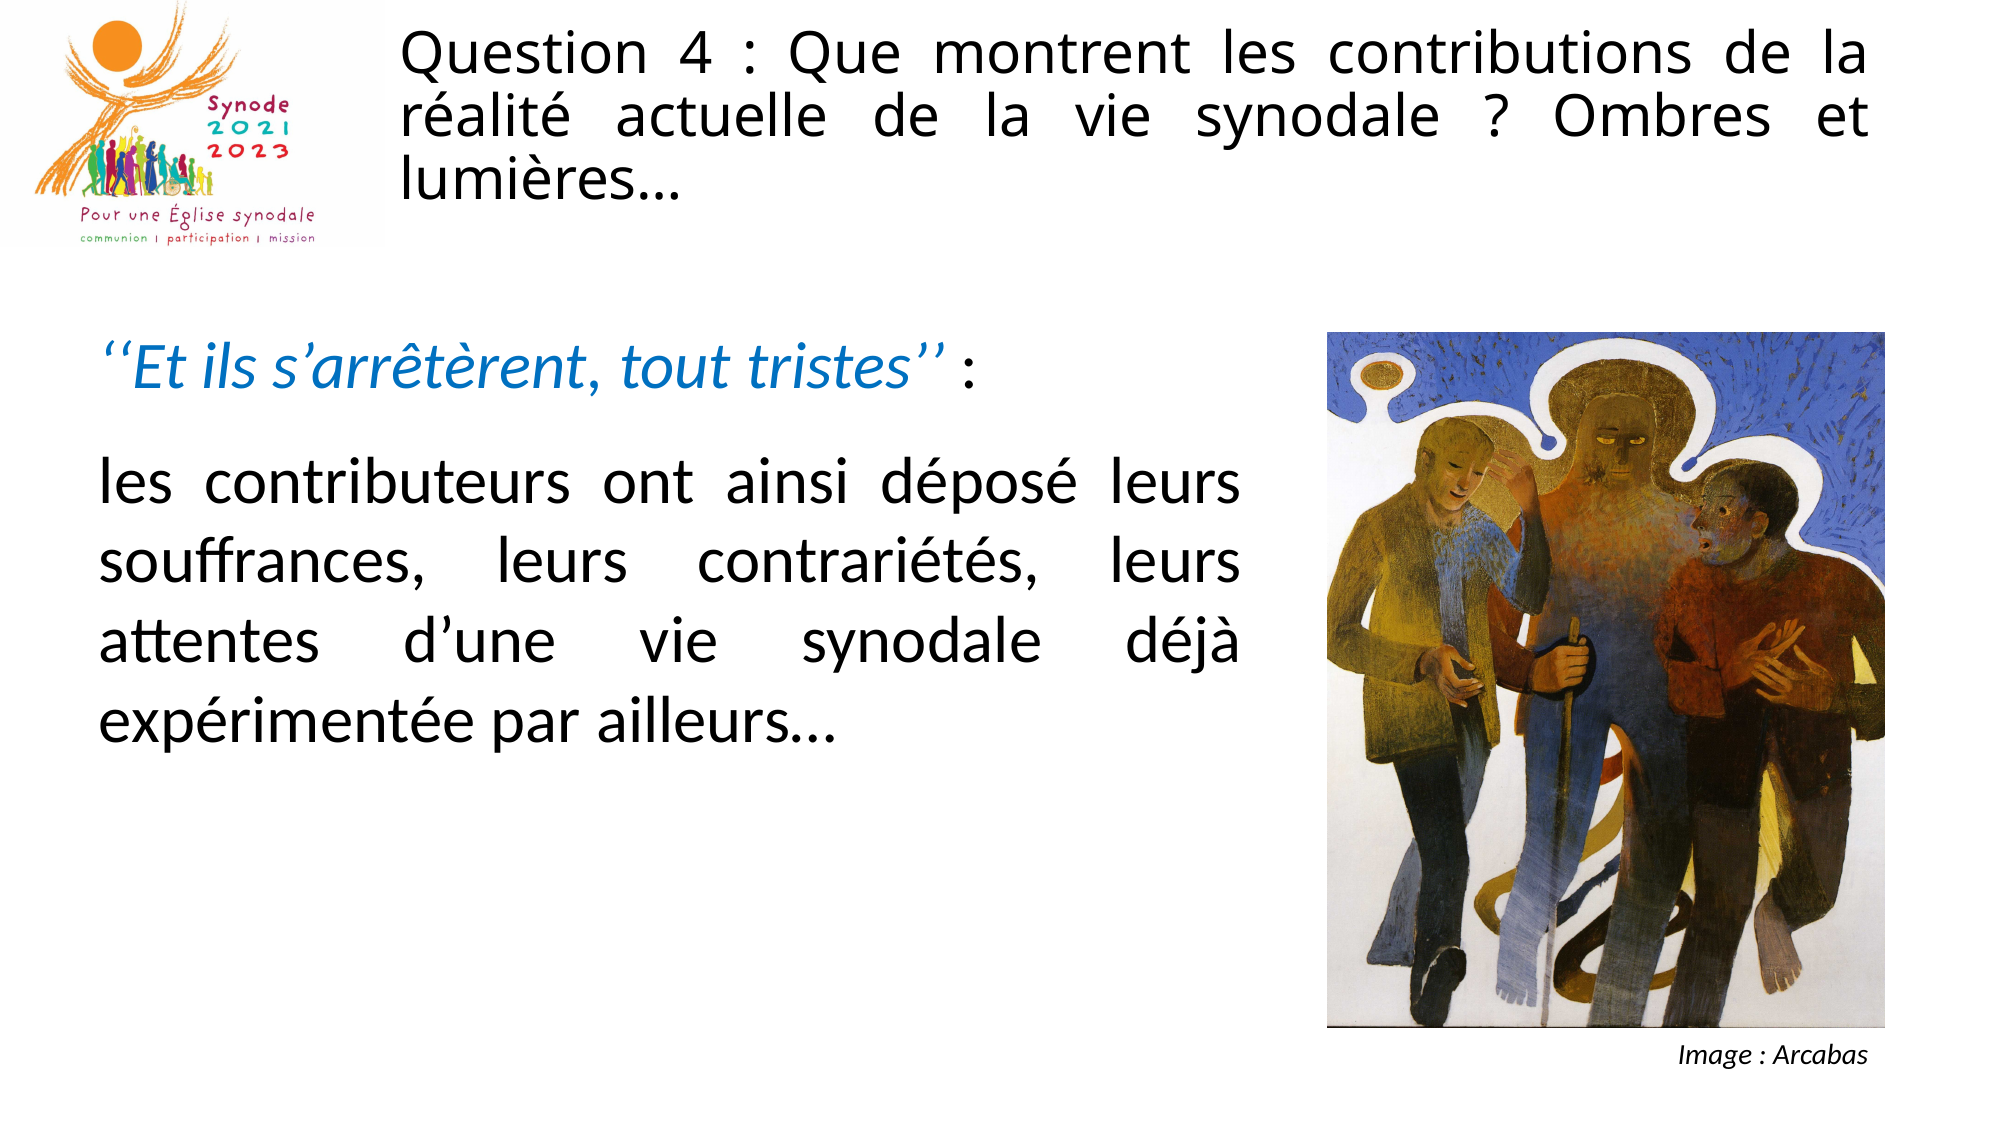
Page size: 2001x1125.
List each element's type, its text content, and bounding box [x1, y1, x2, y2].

title Question 4 : Que montrent les contributions de la réalité actuelle de la vie synodale ? Ombres et lumières… [385, 67, 1885, 220]
text_box ‘‘Et ils s’arrêtèrent, tout tristes’’ : les contributeurs ont ainsi déposé leurs souffrances, leurs contrariétés, leurs attentes d’une vie synodale déjà expérimentée par ailleurs… [84, 314, 1257, 764]
text_box Image : Arcabas [1663, 1029, 1884, 1078]
picture [0, 0, 385, 247]
picture [1327, 332, 1885, 1029]
